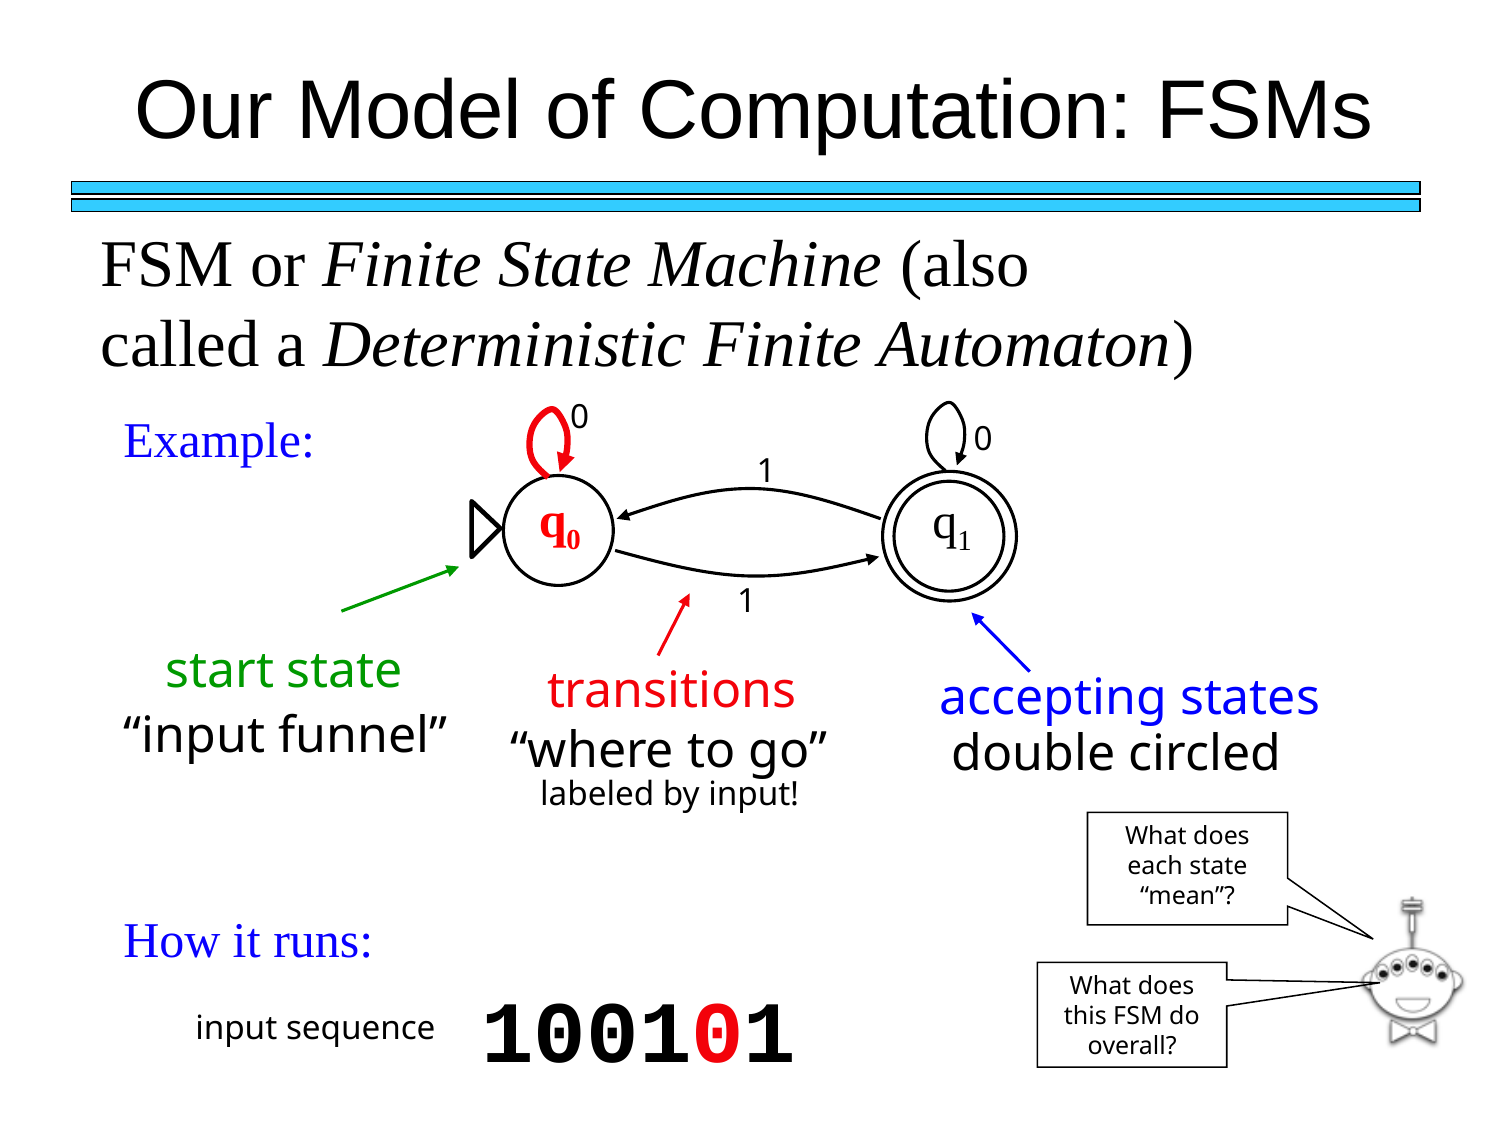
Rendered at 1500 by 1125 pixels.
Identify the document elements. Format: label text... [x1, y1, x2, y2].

text_box What does each state “mean”? [1087, 812, 1344, 928]
text_box 1 [741, 441, 791, 497]
text_box Example: [108, 400, 535, 475]
text_box [503, 488, 614, 586]
text_box [529, 409, 570, 478]
text_box transitions [532, 650, 812, 710]
text_box [471, 501, 501, 557]
text_box [657, 593, 690, 656]
text_box accepting states [924, 657, 1336, 732]
text_box [971, 612, 1030, 672]
text_box “where to go” [495, 710, 842, 785]
text_box labeled by input! [525, 764, 815, 820]
text_box q1 [917, 480, 987, 564]
text_box 0 [555, 387, 604, 443]
text_box [616, 488, 881, 521]
text_box “input funnel” [109, 695, 463, 770]
text_box [882, 471, 1017, 602]
text_box [615, 550, 880, 576]
text_box start state [150, 630, 418, 695]
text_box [71, 181, 1421, 212]
text_box 100101 [466, 967, 1017, 1088]
text_box input sequence [180, 998, 451, 1054]
text_box [539, 475, 578, 479]
text_box How it runs: [108, 900, 688, 975]
text_box 0 [958, 409, 1008, 465]
text_box [926, 402, 967, 471]
text_box double circled [936, 712, 1297, 788]
text_box 1 [722, 571, 771, 627]
text_box Our Model of Computation: FSMs [115, 48, 1393, 163]
text_box FSM or Finite State Machine (also called a Deterministic Finite Automaton) [85, 221, 1213, 388]
text_box [341, 565, 460, 612]
text_box What does this FSM do overall? [1037, 962, 1344, 1068]
picture [1349, 887, 1475, 1058]
text_box q0 [523, 479, 596, 563]
